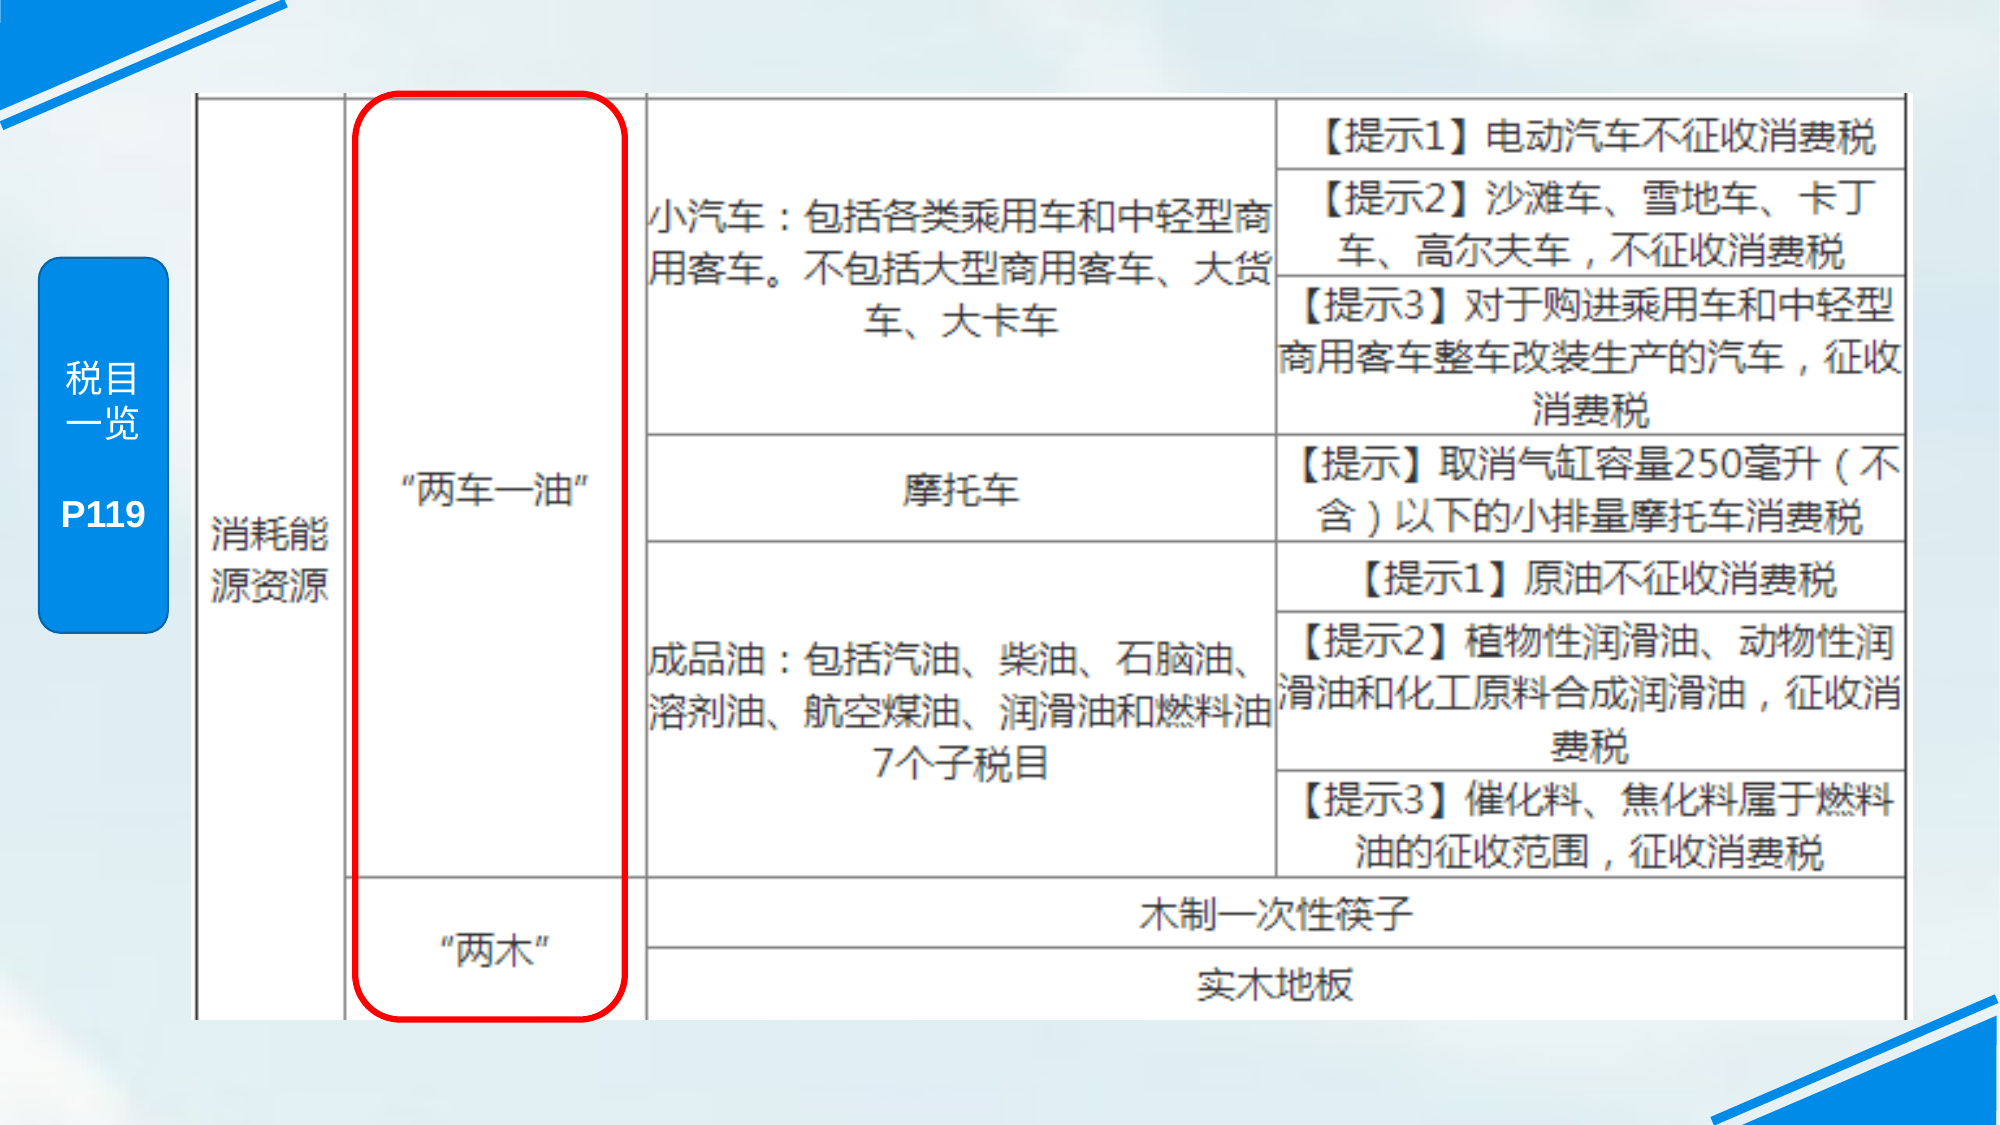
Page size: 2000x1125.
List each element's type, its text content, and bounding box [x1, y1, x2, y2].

picture [0, 0, 2000, 1125]
picture [0, 0, 278, 120]
text_box 税目一览 P119 [37, 256, 169, 634]
